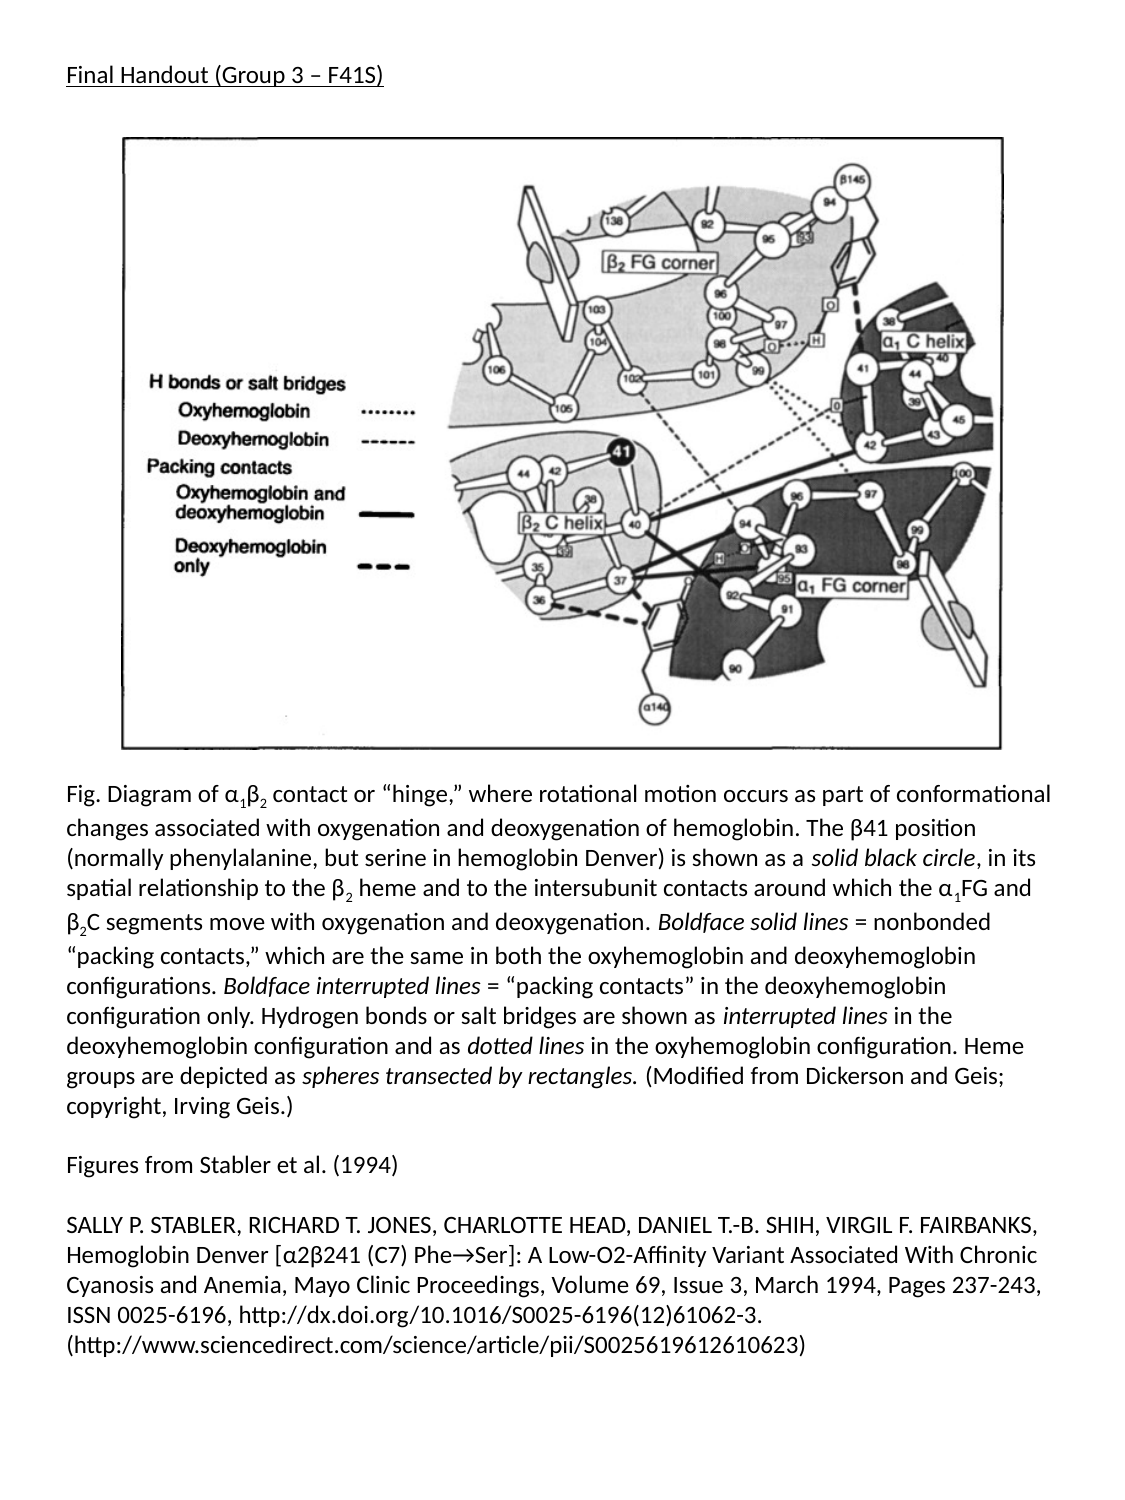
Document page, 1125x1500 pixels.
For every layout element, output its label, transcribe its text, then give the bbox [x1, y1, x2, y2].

text_box Final Handout (Group 3 – F41S) Fig. Diagram of α1β2 contact or “hinge,” where rotational motion occurs as part of conformational changes associated with oxygenation and deoxygenation of hemoglobin. The β41 position (normally phenylalanine, but serine in hemoglobin Denver) is shown as a solid black circle, in its spatial relationship to the β2 heme and to the intersubunit contacts around which the α1FG and β2C segments move with oxygenation and deoxygenation. Boldface solid lines = nonbonded “packing contacts,” which are the same in both the oxyhemoglobin and deoxyhemoglobin configurations. Boldface interrupted lines = “packing contacts” in the deoxyhemoglobin configuration only. Hydrogen bonds or salt bridges are shown as interrupted lines in the deoxyhemoglobin configuration and as dotted lines in the oxyhemoglobin configuration. Heme groups are depicted as spheres transected by rectangles. (Modified from Dickerson and Geis; copyright, Irving Geis.) Figures from Stabler et al. (1994) SALLY P. STABLER, RICHARD T. JONES, CHARLOTTE HEAD, DANIEL T.-B. SHIH, VIRGIL F. FAIRBANKS, Hemoglobin Denver [α2β241 (C7) Phe→Ser]: A Low-O2-Affinity Variant Associated With Chronic Cyanosis and Anemia, Mayo Clinic Proceedings, Volume 69, Issue 3, March 1994, Pages 237-243, ISSN 0025-6196, http://dx.doi.org/10.1016/S0025-6196(12)61062-3. (http://www.sciencedirect.com/science/article/pii/S0025619612610623) [51, 51, 1086, 1396]
picture [121, 137, 1004, 751]
